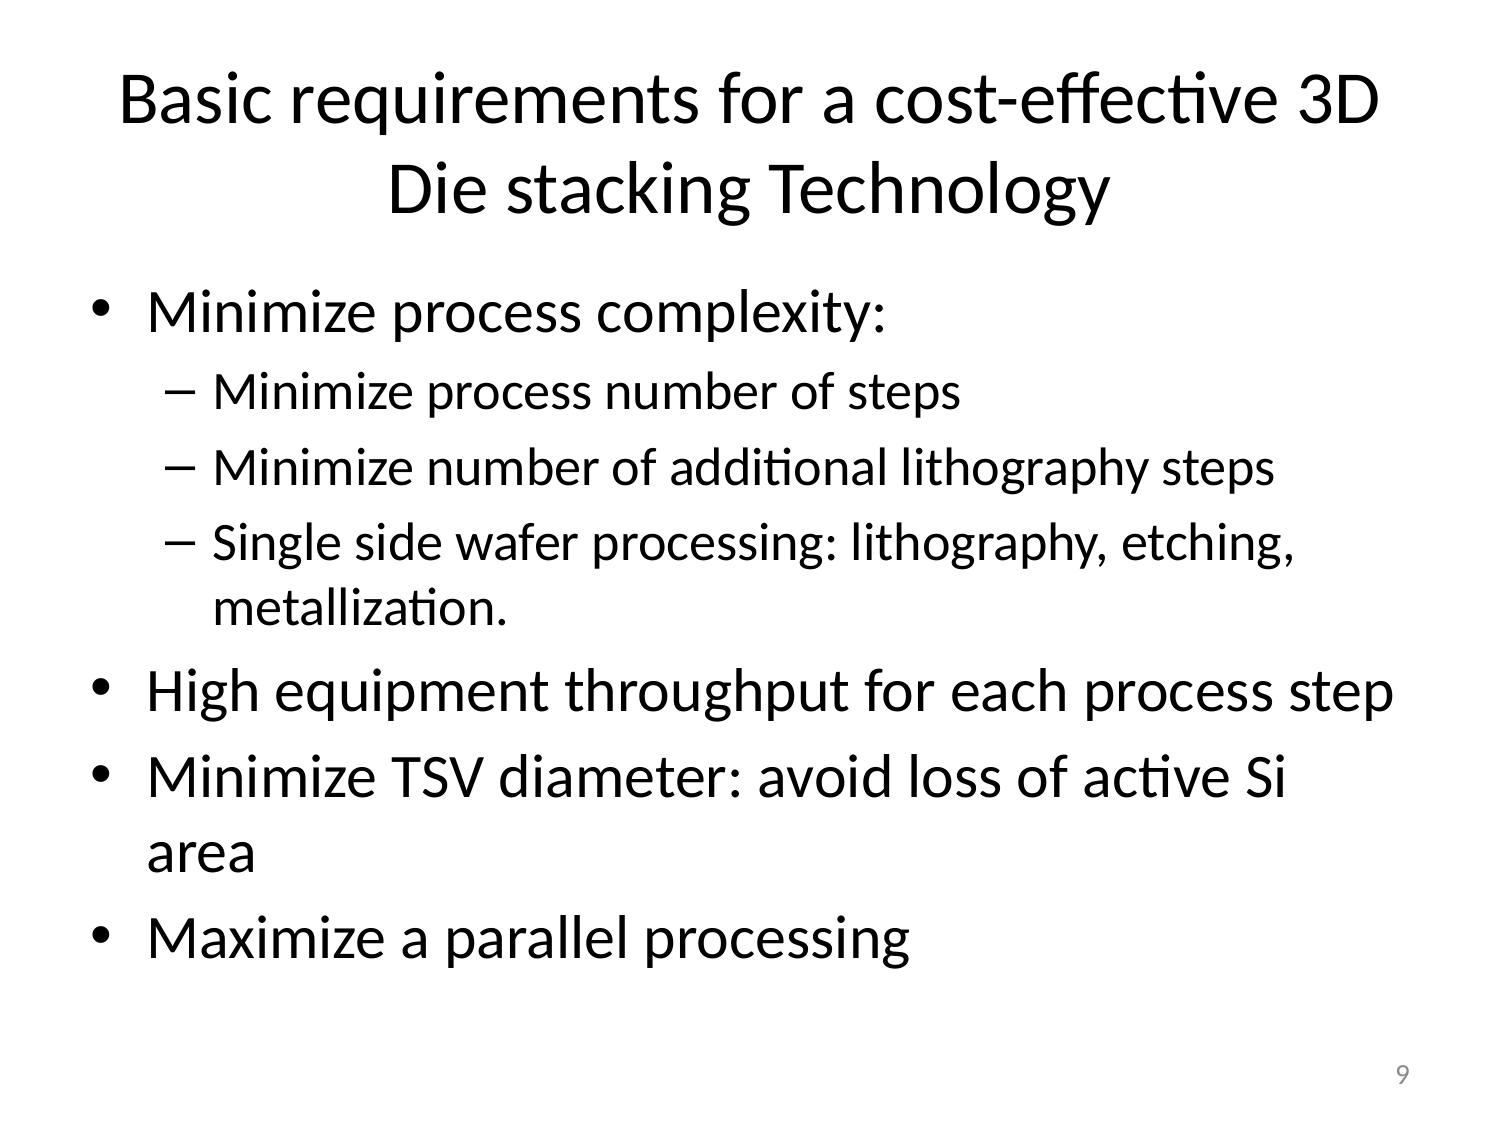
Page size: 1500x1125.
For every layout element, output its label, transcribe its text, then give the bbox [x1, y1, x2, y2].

slide_number 9 [1074, 1042, 1425, 1103]
title Basic requirements for a cost-effective 3D Die stacking Technology [75, 45, 1425, 233]
list Minimize process complexity: Minimize process number of steps Minimize number of additional lithography steps Single side wafer processing: lithography, etching, metallization. High equipment throughput for each process step Minimize TSV diameter: avoid loss of active Si area Maximize a parallel processing [75, 262, 1425, 1005]
